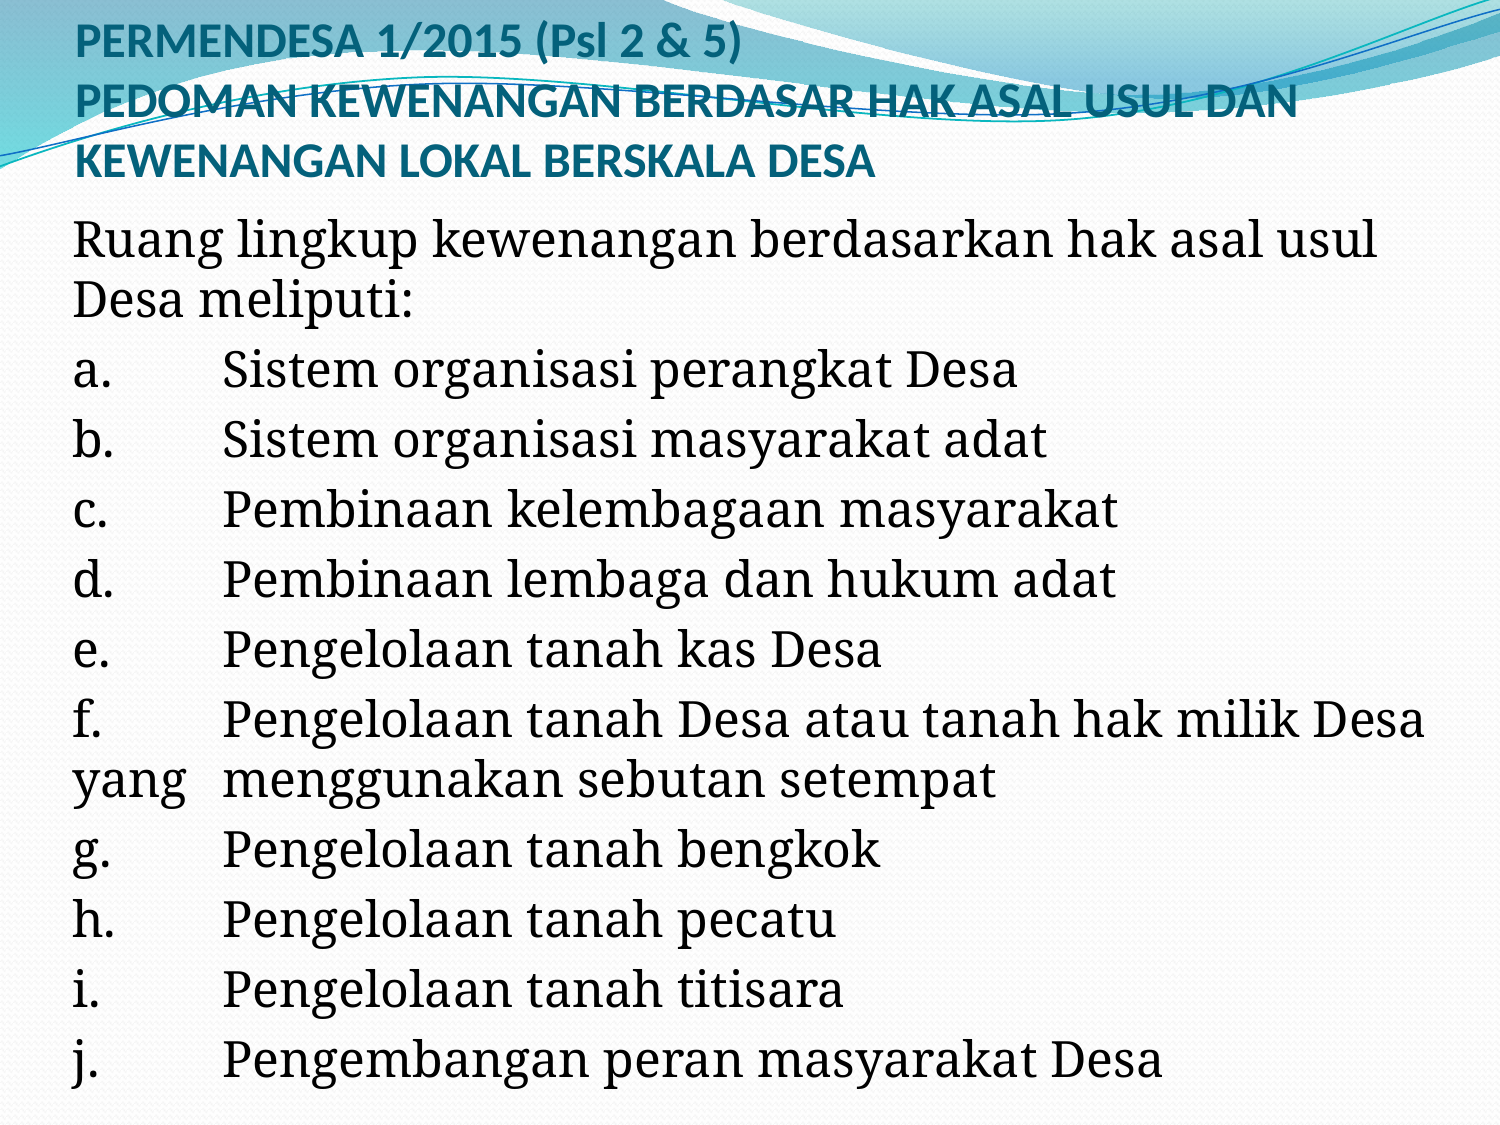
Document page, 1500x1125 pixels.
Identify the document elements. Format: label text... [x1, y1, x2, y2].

title PERMENDESA 1/2015 (Psl 2 & 5) PEDOMAN KEWENANGAN BERDASAR HAK ASAL USUL DAN KEWENANGAN LOKAL BERSKALA DESA [75, 0, 1425, 188]
list Ruang lingkup kewenangan berdasarkan hak asal usul Desa meliputi: a. Sistem organisasi perangkat Desa b. Sistem organisasi masyarakat adat c. Pembinaan kelembagaan masyarakat d. Pembinaan lembaga dan hukum adat e. Pengelolaan tanah kas Desa f. Pengelolaan tanah Desa atau tanah hak milik Desa yang menggunakan sebutan setempat g. Pengelolaan tanah bengkok h. Pengelolaan tanah pecatu i. Pengelolaan tanah titisara j. Pengembangan peran masyarakat Desa [12, 200, 1500, 1125]
